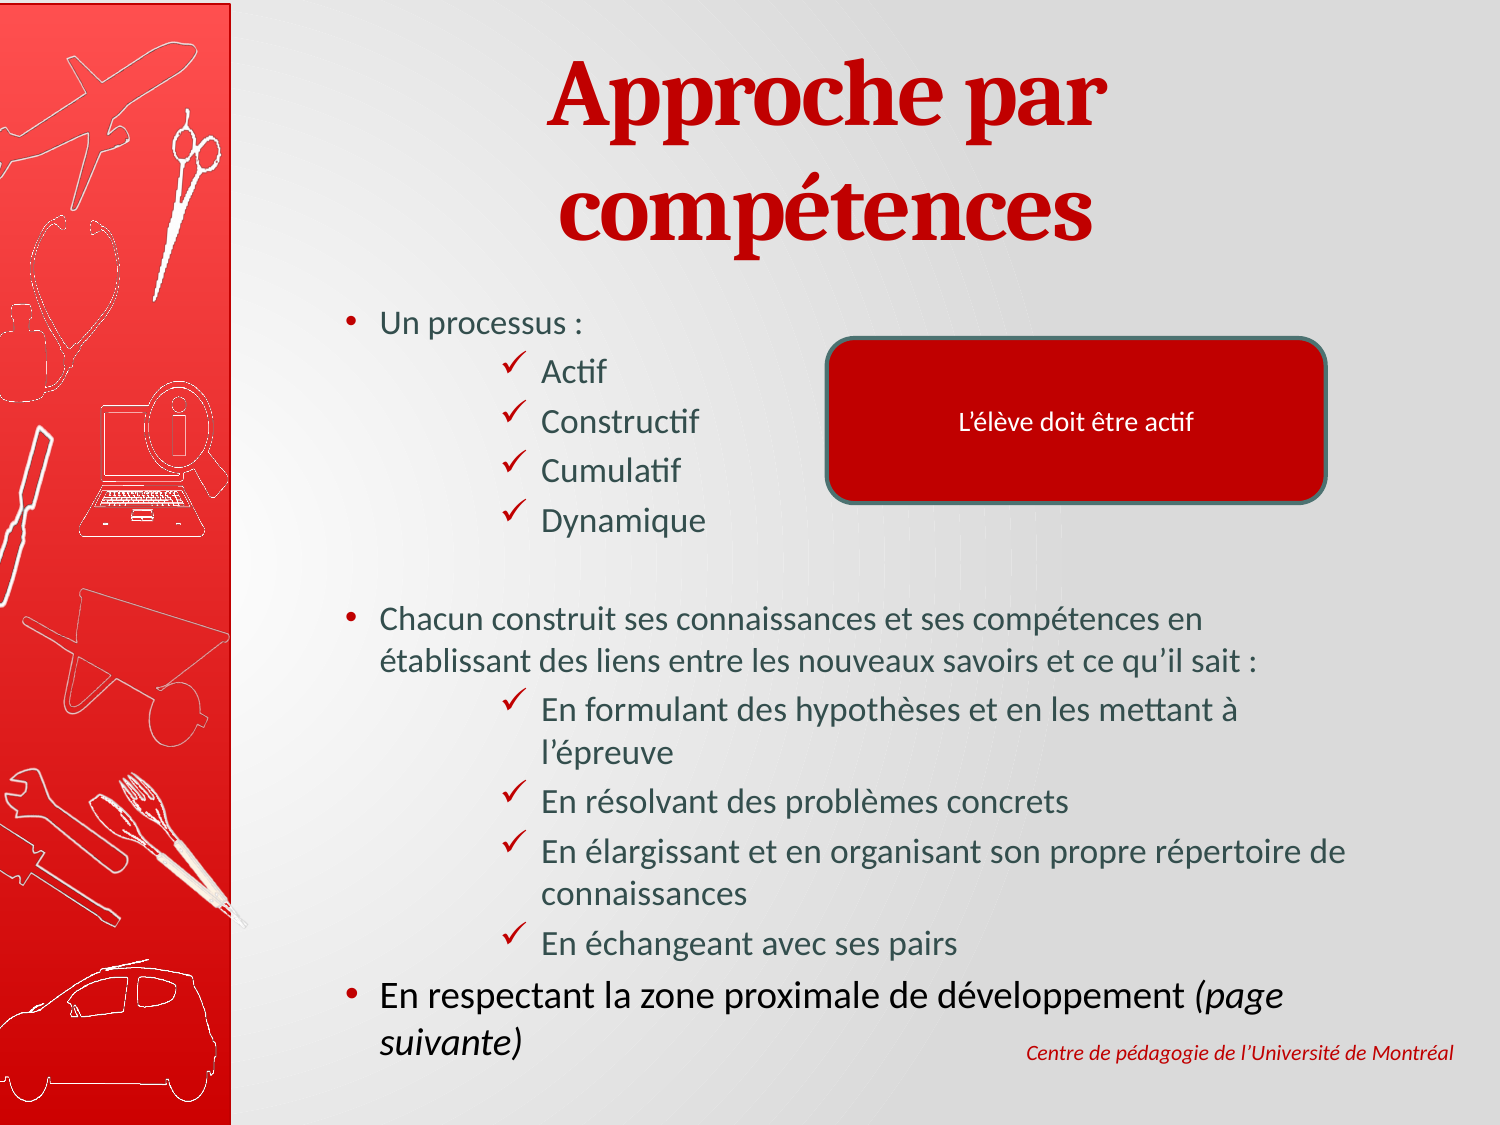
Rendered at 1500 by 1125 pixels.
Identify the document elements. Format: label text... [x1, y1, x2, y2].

picture [0, 0, 261, 765]
text_box L’élève doit être actif [824, 335, 1328, 506]
list Un processus : Actif Constructif Cumulatif Dynamique Chacun construit ses connaissances et ses compétences en établissant des liens entre les nouveaux savoirs et ce qu’il sait : En formulant des hypothèses et en les mettant à l’épreuve En résolvant des problèmes concrets En élargissant et en organisant son propre répertoire de connaissances En échangeant avec ses pairs En respectant la zone proximale de développement (page suivante) [312, 292, 1373, 1080]
text_box Centre de pédagogie de l’Université de Montréal [1011, 1030, 1471, 1072]
picture [0, 743, 227, 1114]
title Approche par compétences [265, 45, 1388, 244]
